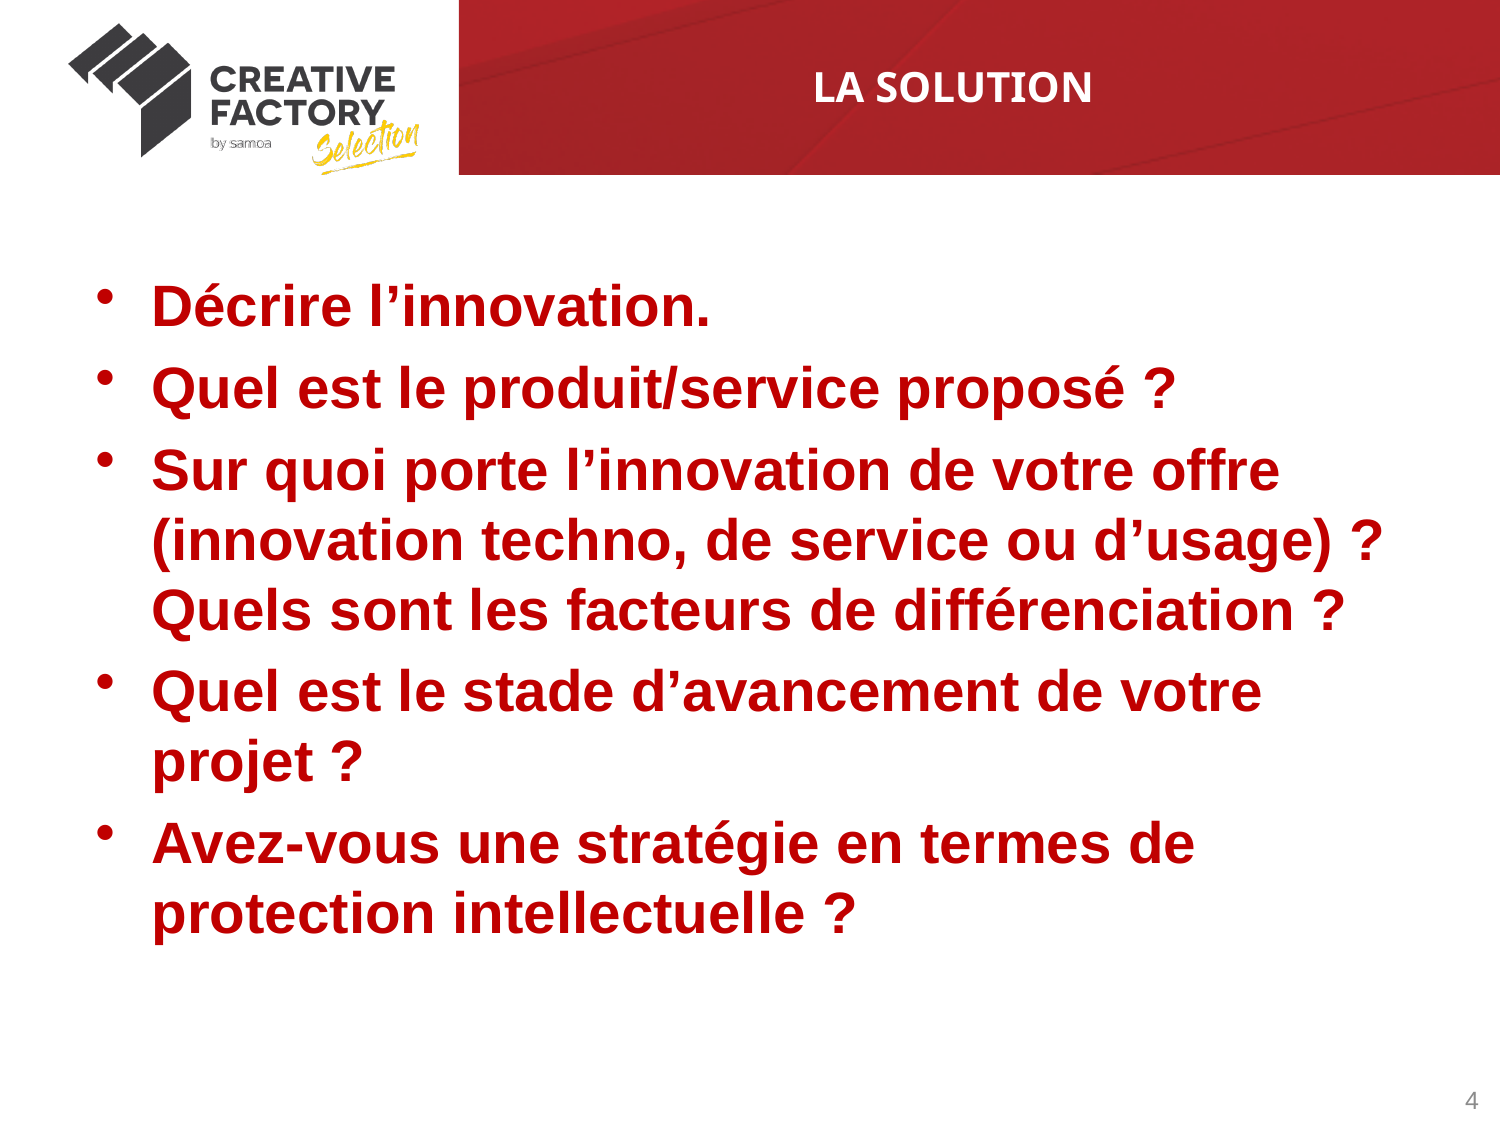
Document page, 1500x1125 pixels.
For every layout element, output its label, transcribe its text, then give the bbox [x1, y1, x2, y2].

slide_number 4 [1445, 1069, 1495, 1125]
picture [67, 23, 419, 175]
text_box Décrire l’innovation. Quel est le produit/service proposé ? Sur quoi porte l’innovation de votre offre (innovation techno, de service ou d’usage) ? Quels sont les facteurs de différenciation ? Quel est le stade d’avancement de votre projet ? Avez-vous une stratégie en termes de protection intellectuelle ? [80, 261, 1412, 882]
picture [458, 0, 1500, 175]
